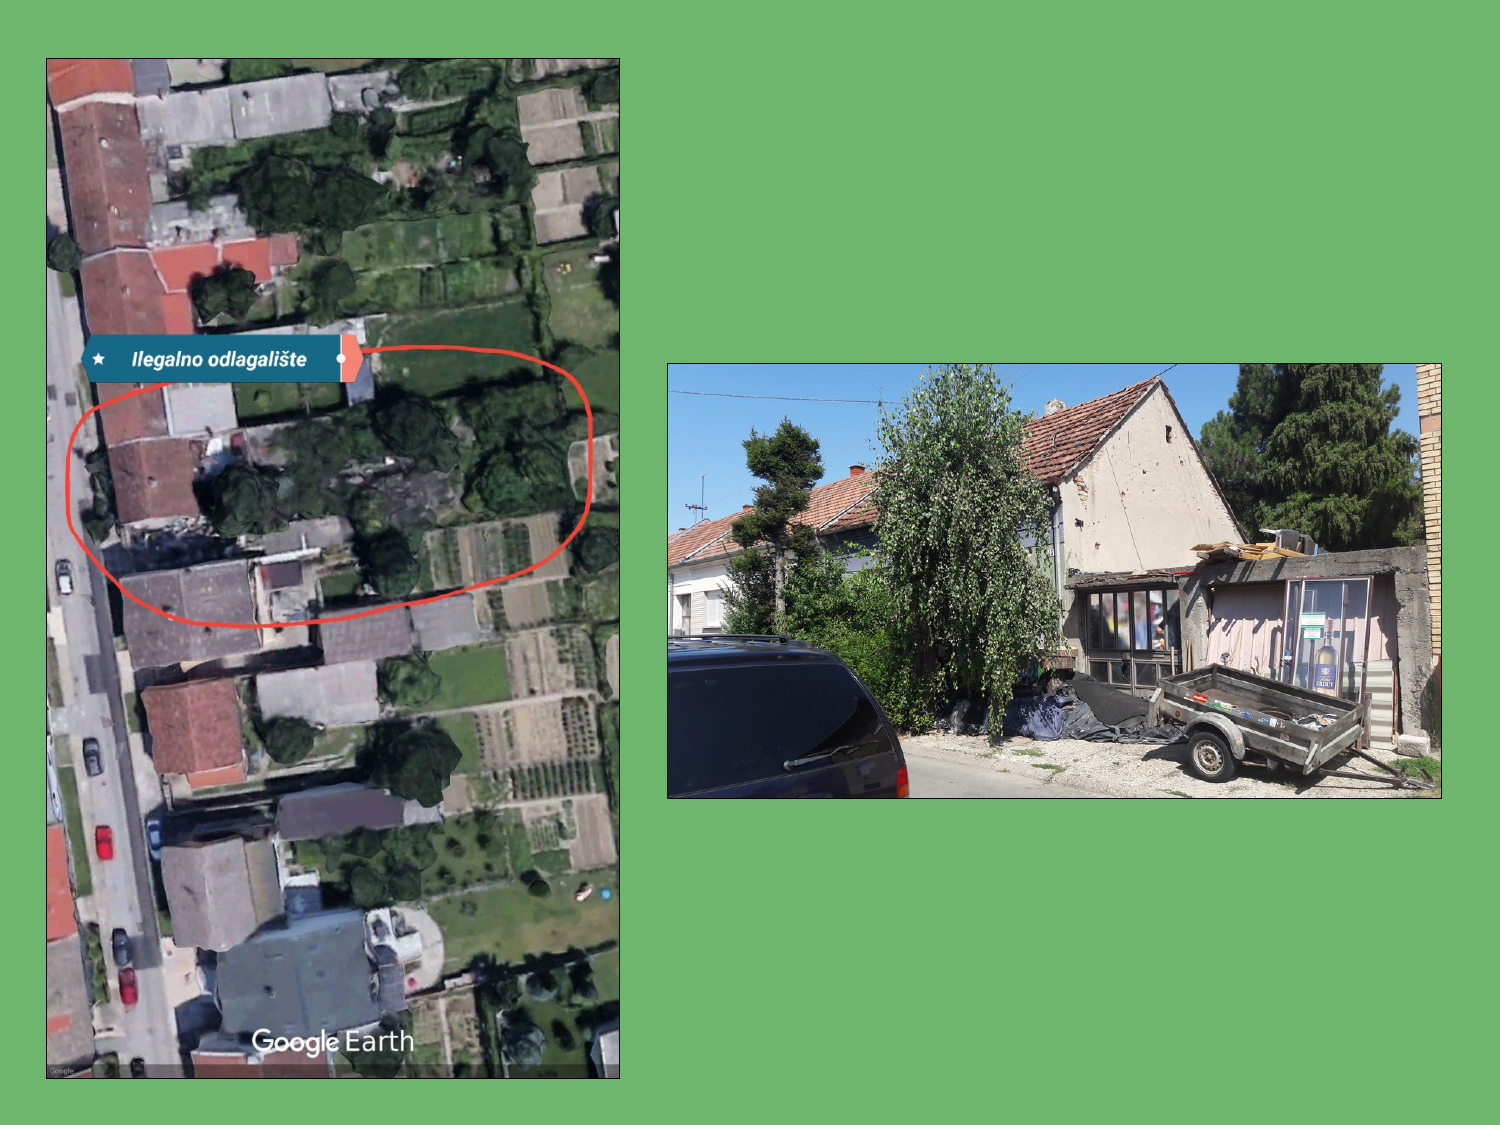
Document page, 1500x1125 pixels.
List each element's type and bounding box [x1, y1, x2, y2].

picture [46, 58, 620, 1079]
picture [667, 363, 1442, 799]
